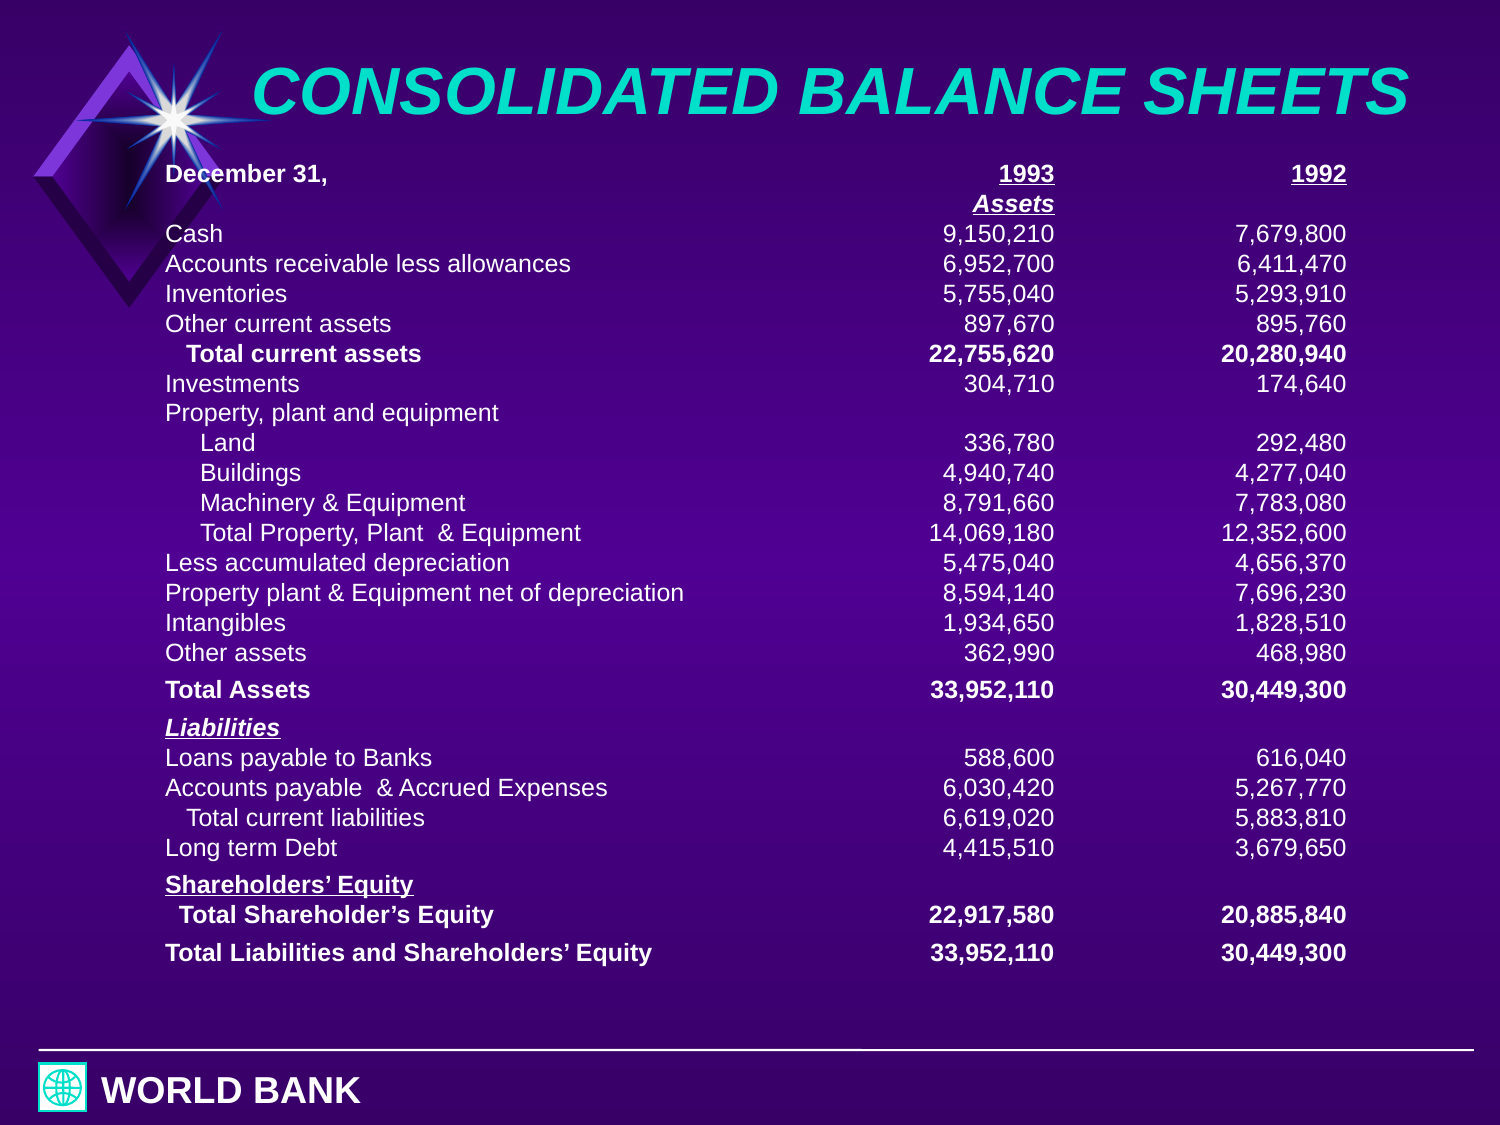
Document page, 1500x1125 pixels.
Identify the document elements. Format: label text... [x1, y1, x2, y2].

text_box [512, 1024, 988, 1100]
title CONSOLIDATED BALANCE SHEETS [174, 36, 1488, 138]
text_box [112, 1024, 425, 1100]
text_box December 31, 1993 1992 Assets Cash 9,150,210 7,679,800 Accounts receivable less allowances 6,952,700 6,411,470 Inventories 5,755,040 5,293,910 Other current assets 897,670 895,760 Total current assets 22,755,620 20,280,940 Investments 304,710 174,640 Property, plant and equipment Land 336,780 292,480 Buildings 4,940,740 4,277,040 Machinery & Equipment 8,791,660 7,783,080 Total Property, Plant & Equipment 14,069,180 12,352,600 Less accumulated depreciation 5,475,040 4,656,370 Property plant & Equipment net of depreciation 8,594,140 7,696,230 Intangibles 1,934,650 1,828,510 Other assets 362,990 468,980 Total Assets 33,952,110 30,449,300 Liabilities Loans payable to Banks 588,600 616,040 Accounts payable & Accrued Expenses 6,030,420 5,267,770 Total current liabilities 6,619,020 5,883,810 Long term Debt 4,415,510 3,679,650 Shareholders’ Equity Total Shareholder’s Equity 22,917,580 20,885,840 Total Liabilities and Shareholders’ Equity 33,952,110 30,449,300 [150, 150, 1438, 974]
